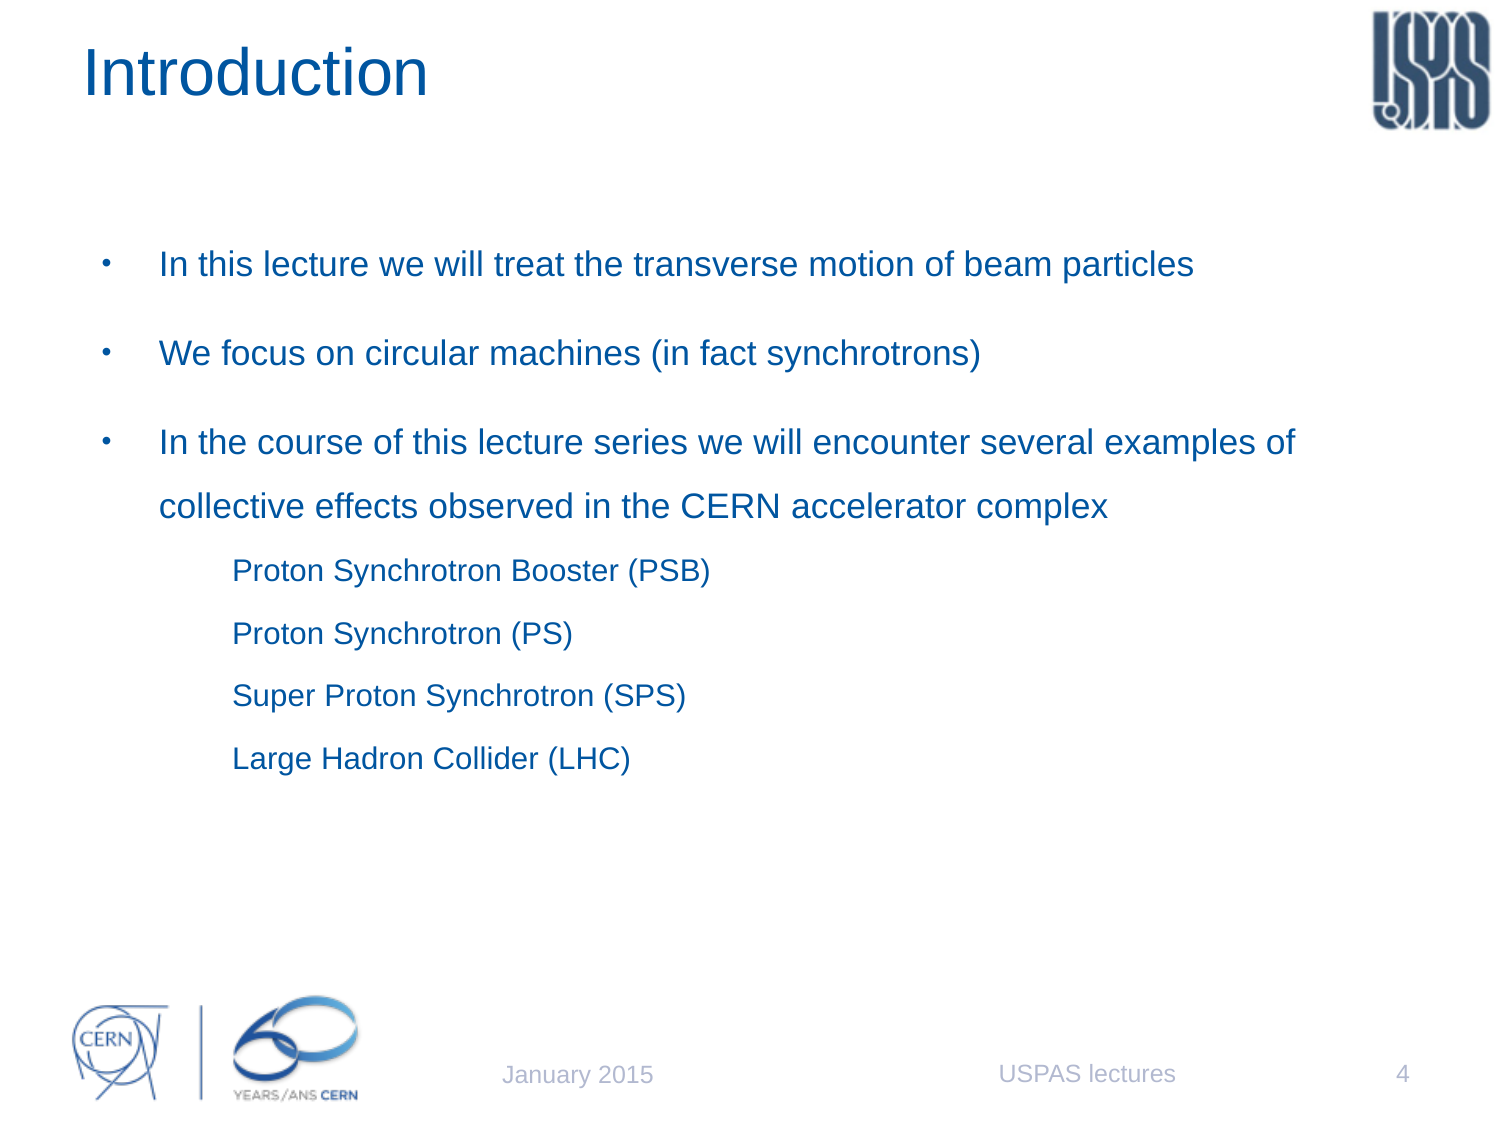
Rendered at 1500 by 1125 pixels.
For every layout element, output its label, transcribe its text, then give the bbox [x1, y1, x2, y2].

list In this lecture we will treat the transverse motion of beam particles We focus on circular machines (in fact synchrotrons) In the course of this lecture series we will encounter several examples of collective effects observed in the CERN accelerator complex Proton Synchrotron Booster (PSB) Proton Synchrotron (PS) Super Proton Synchrotron (SPS) Large Hadron Collider (LHC) [75, 166, 1425, 976]
slide_number 4 [1342, 1042, 1425, 1103]
picture [49, 982, 381, 1125]
footer USPAS lectures [850, 1042, 1326, 1103]
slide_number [487, 1043, 838, 1104]
picture [1365, 0, 1500, 142]
title Introduction [75, 24, 1425, 113]
